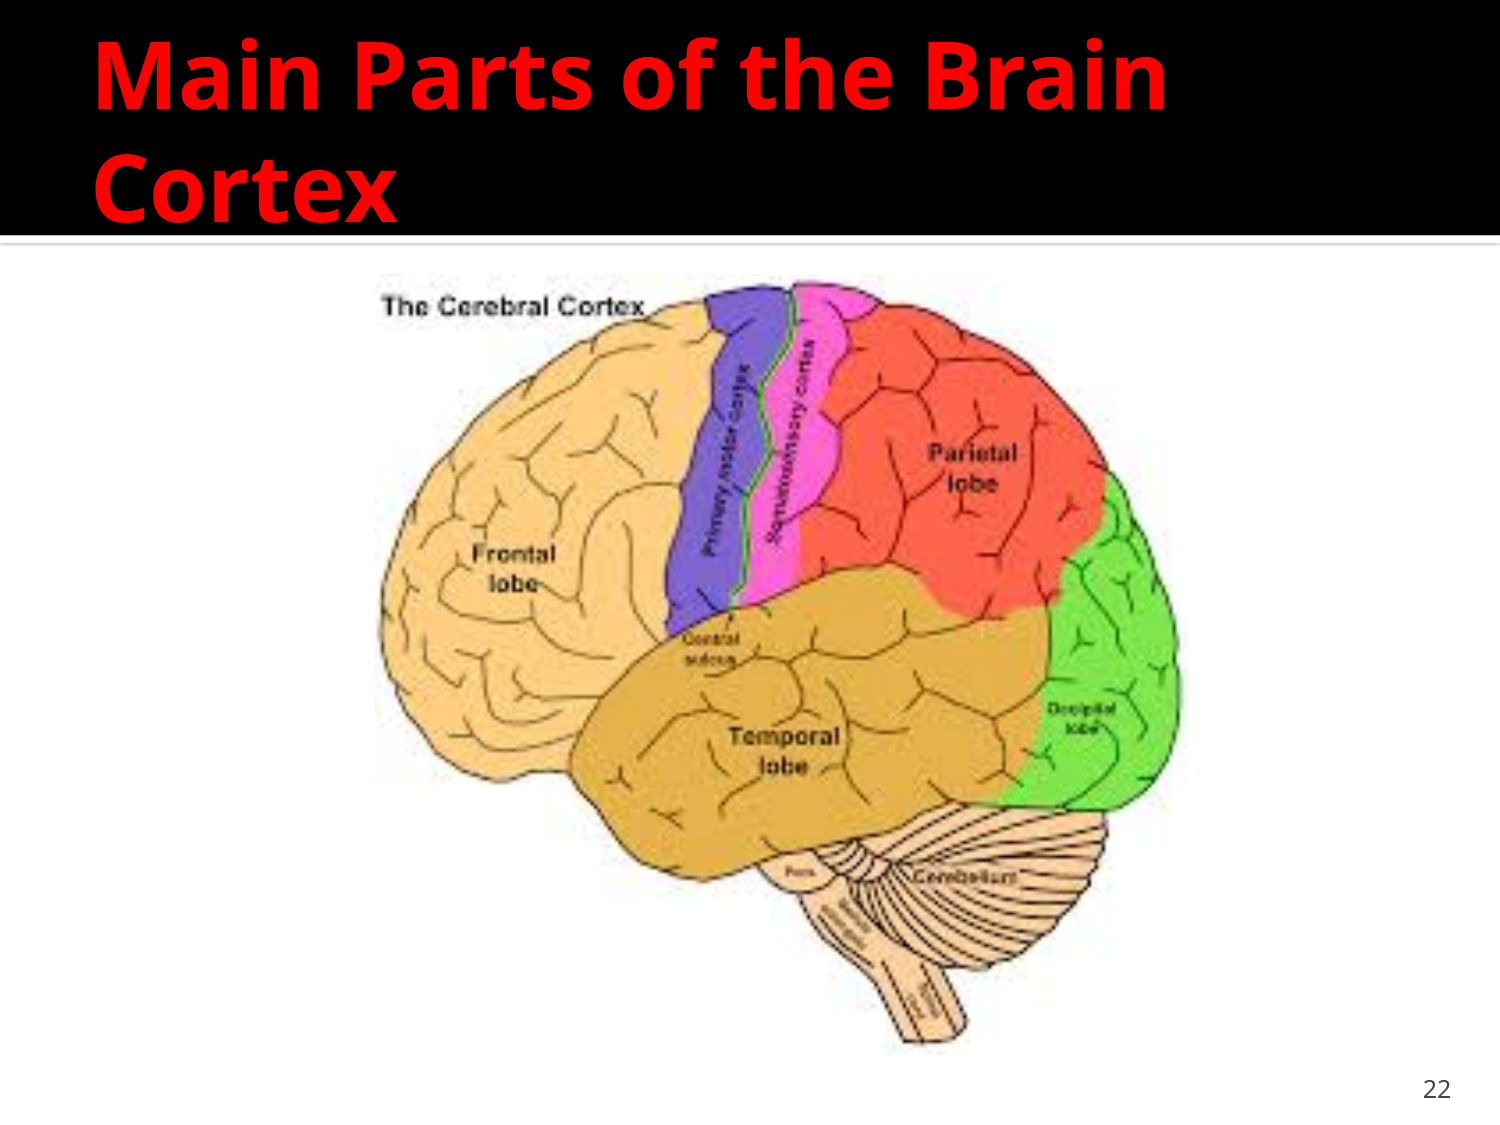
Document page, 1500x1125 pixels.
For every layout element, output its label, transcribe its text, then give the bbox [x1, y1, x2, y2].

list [374, 274, 1188, 1055]
slide_number 22 [1345, 1062, 1467, 1108]
title Main Parts of the Brain Cortex [75, 25, 1425, 231]
